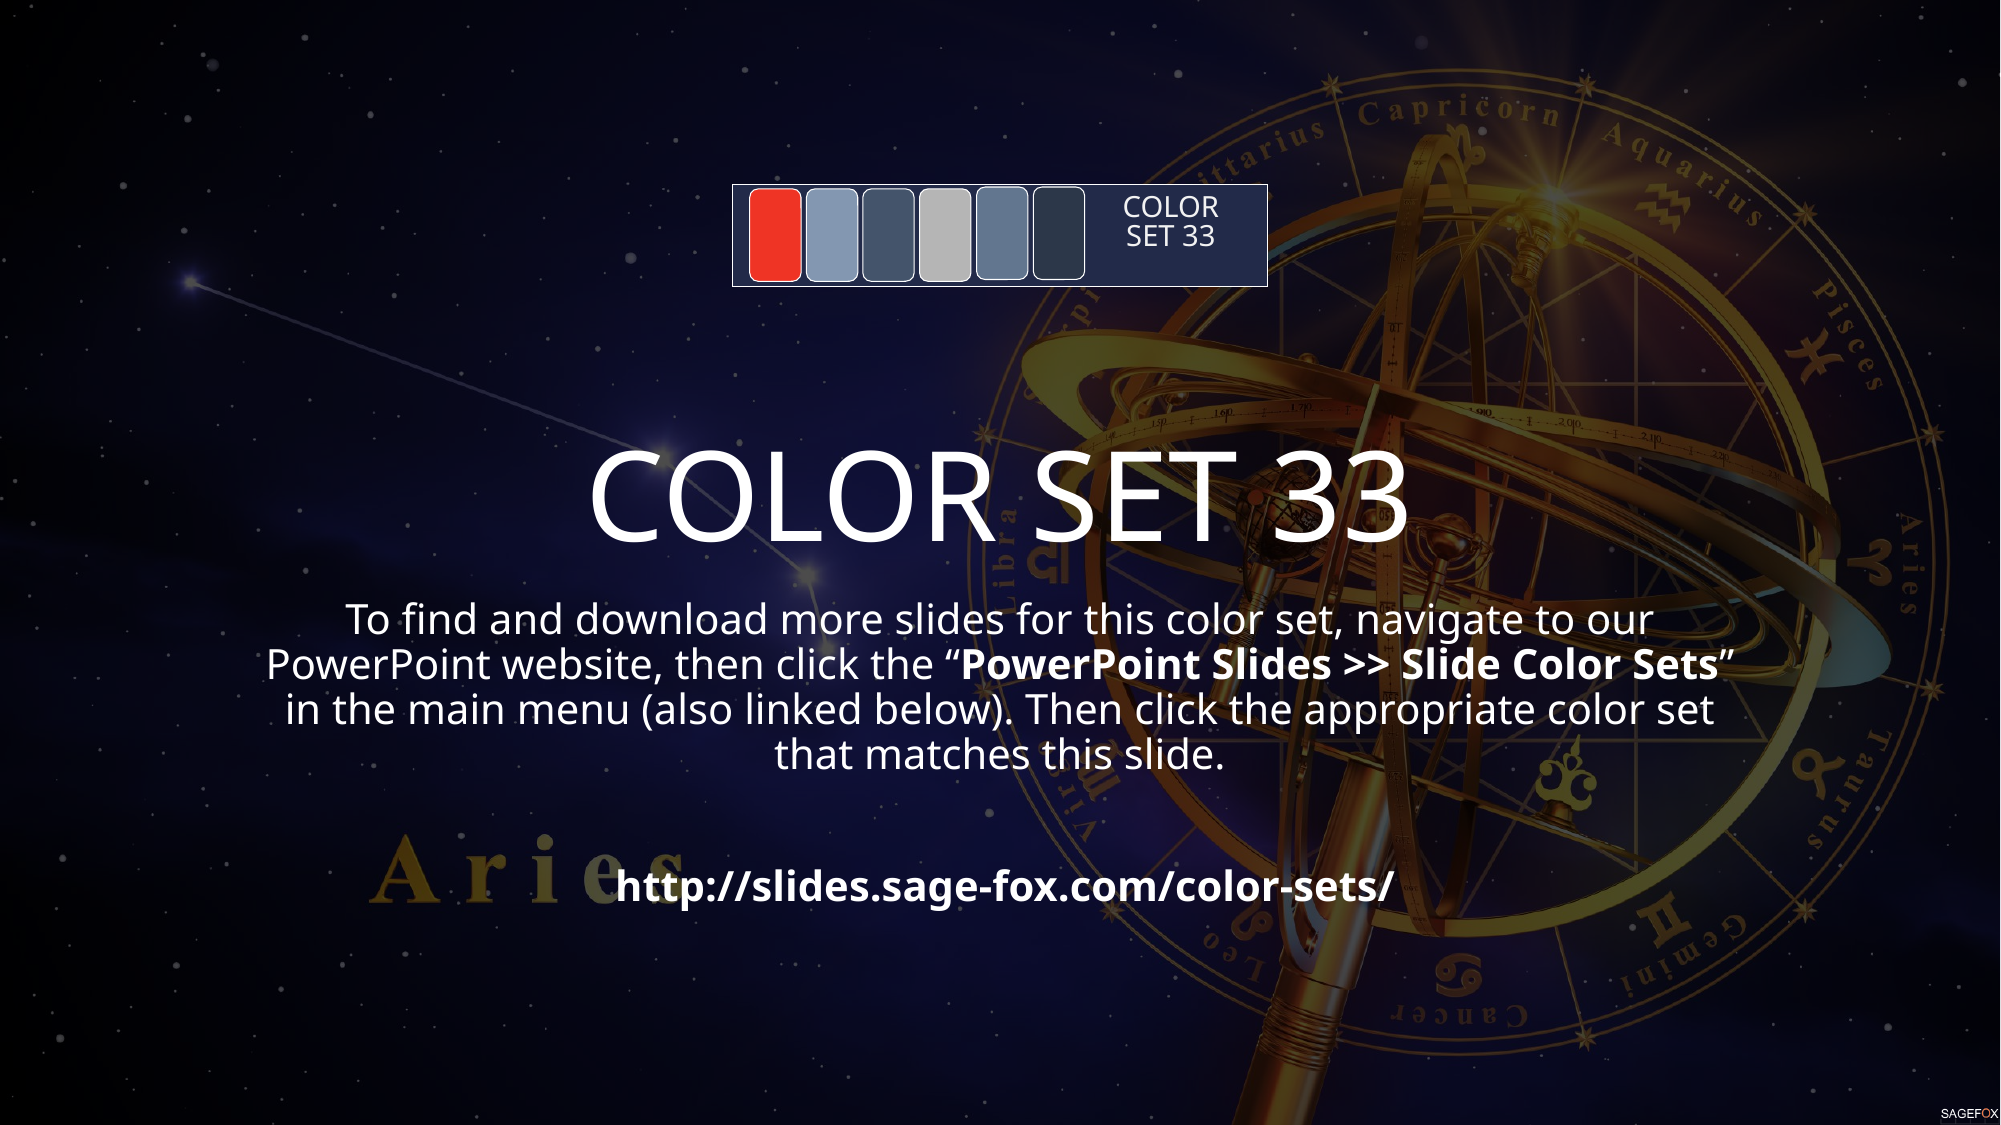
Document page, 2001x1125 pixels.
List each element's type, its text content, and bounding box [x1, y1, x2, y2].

picture [0, 0, 2001, 1125]
title COLOR SET 33 [249, 184, 1750, 576]
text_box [732, 184, 1268, 290]
subtitle To find and download more slides for this color set, navigate to our PowerPoint website, then click the “PowerPoint Slides >> Slide Color Sets” in the main menu (also linked below). Then click the appropriate color set that matches this slide. http://slides.sage-fox.com/color-sets/ [249, 590, 1750, 863]
